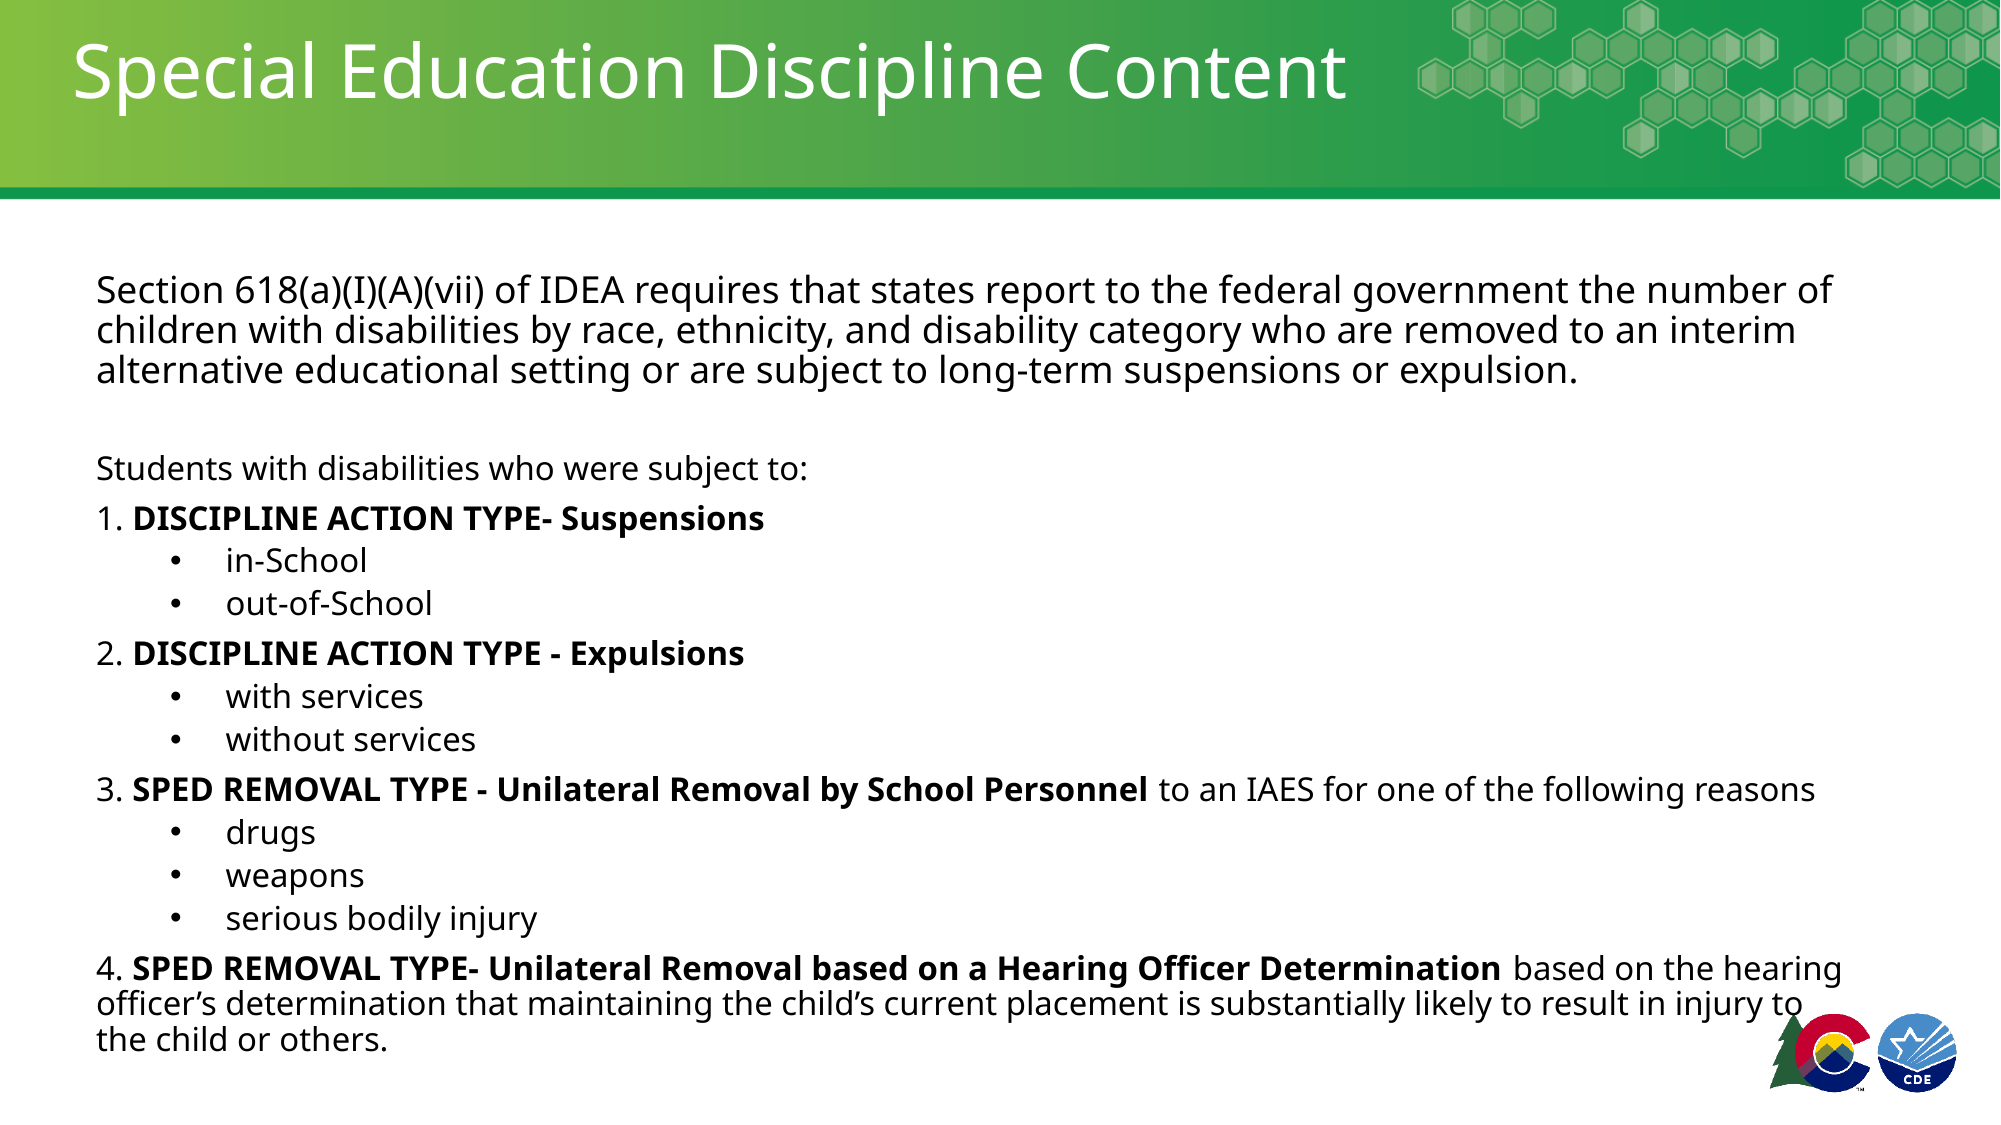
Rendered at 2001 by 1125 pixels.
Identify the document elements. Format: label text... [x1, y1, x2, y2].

picture [1768, 1012, 1957, 1093]
picture [0, 0, 2000, 200]
title Special Education Discipline Content [72, 33, 1396, 182]
list Section 618(a)(I)(A)(vii) of IDEA requires that states report to the federal government the number of children with disabilities by race, ethnicity, and disability category who are removed to an interim alternative educational setting or are subject to long-term suspensions or expulsion. Students with disabilities who were subject to: 1. DISCIPLINE ACTION TYPE- Suspensions in-School out-of-School 2. DISCIPLINE ACTION TYPE - Expulsions with services without services 3. SPED REMOVAL TYPE - Unilateral Removal by School Personnel to an IAES for one of the following reasons drugs weapons serious bodily injury 4. SPED REMOVAL TYPE- Unilateral Removal based on a Hearing Officer Determination based on the hearing officer’s determination that maintaining the child’s current placement is substantially likely to result in injury to the child or others. [88, 221, 1863, 1064]
